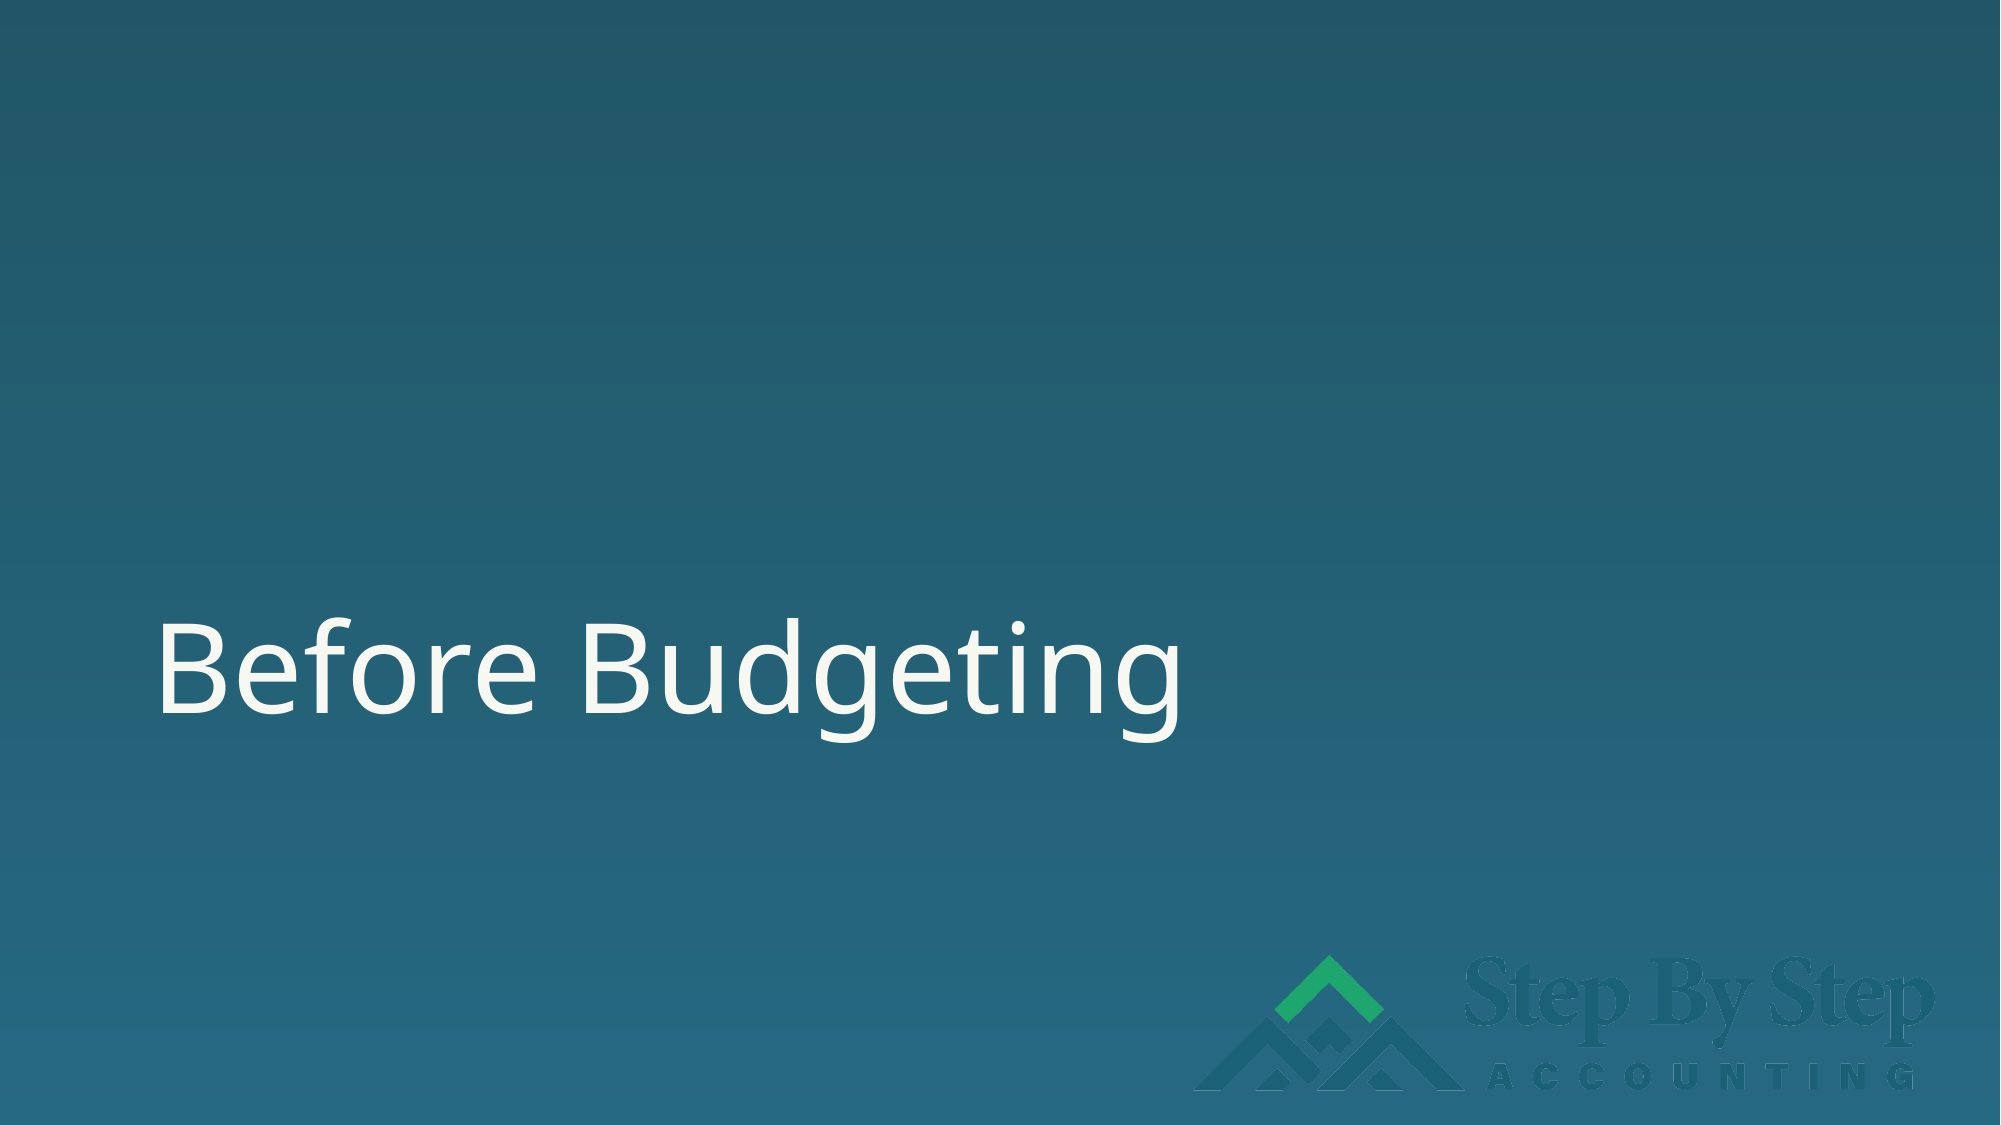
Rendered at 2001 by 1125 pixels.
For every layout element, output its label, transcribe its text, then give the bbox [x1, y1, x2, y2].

picture [1171, 942, 1957, 1103]
title Before Budgeting [136, 280, 1862, 749]
